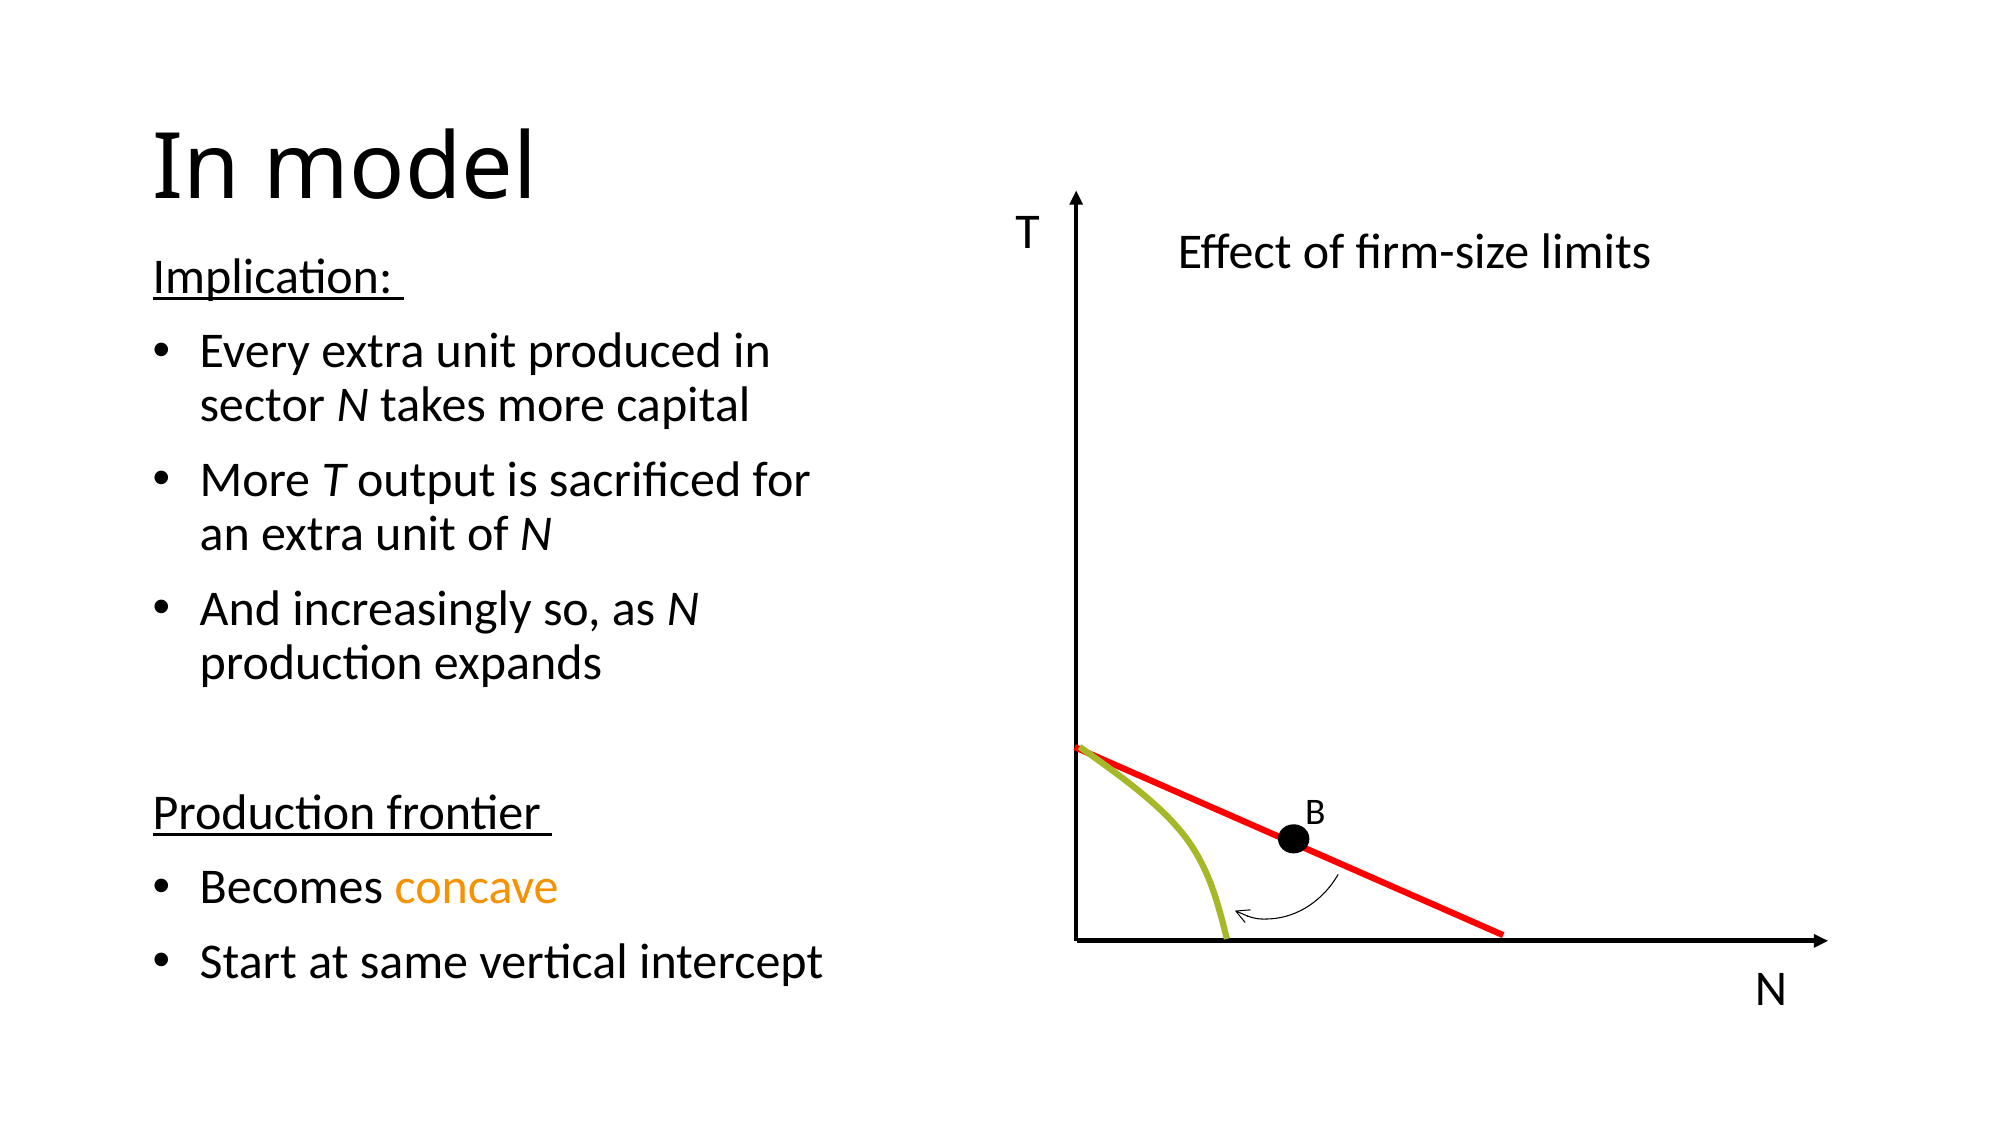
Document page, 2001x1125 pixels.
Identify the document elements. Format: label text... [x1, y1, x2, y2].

text_box Implication: Every extra unit produced in sector N takes more capital More T output is sacrificed for an extra unit of N And increasingly so, as N production expands Production frontier Becomes concave Start at same vertical intercept [137, 242, 866, 1078]
title In model [137, 59, 1863, 278]
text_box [999, 190, 1828, 1024]
